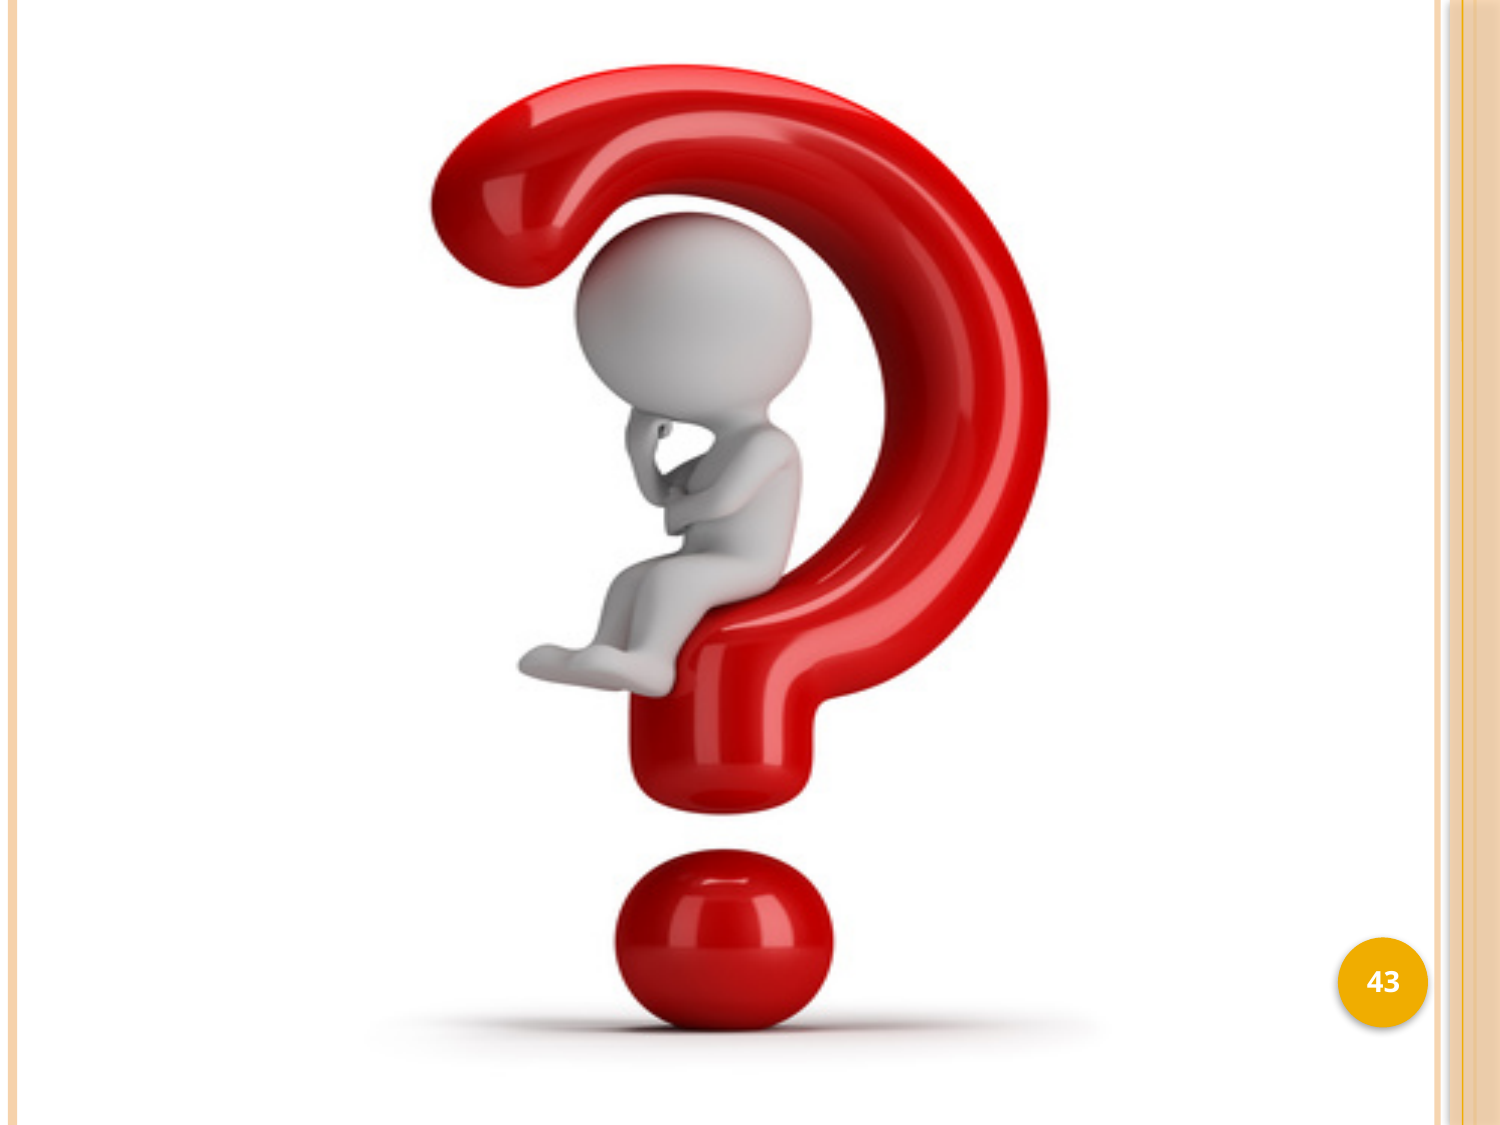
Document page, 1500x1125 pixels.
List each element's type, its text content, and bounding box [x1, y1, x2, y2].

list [324, 0, 1163, 1098]
slide_number 43 [1333, 940, 1434, 1026]
